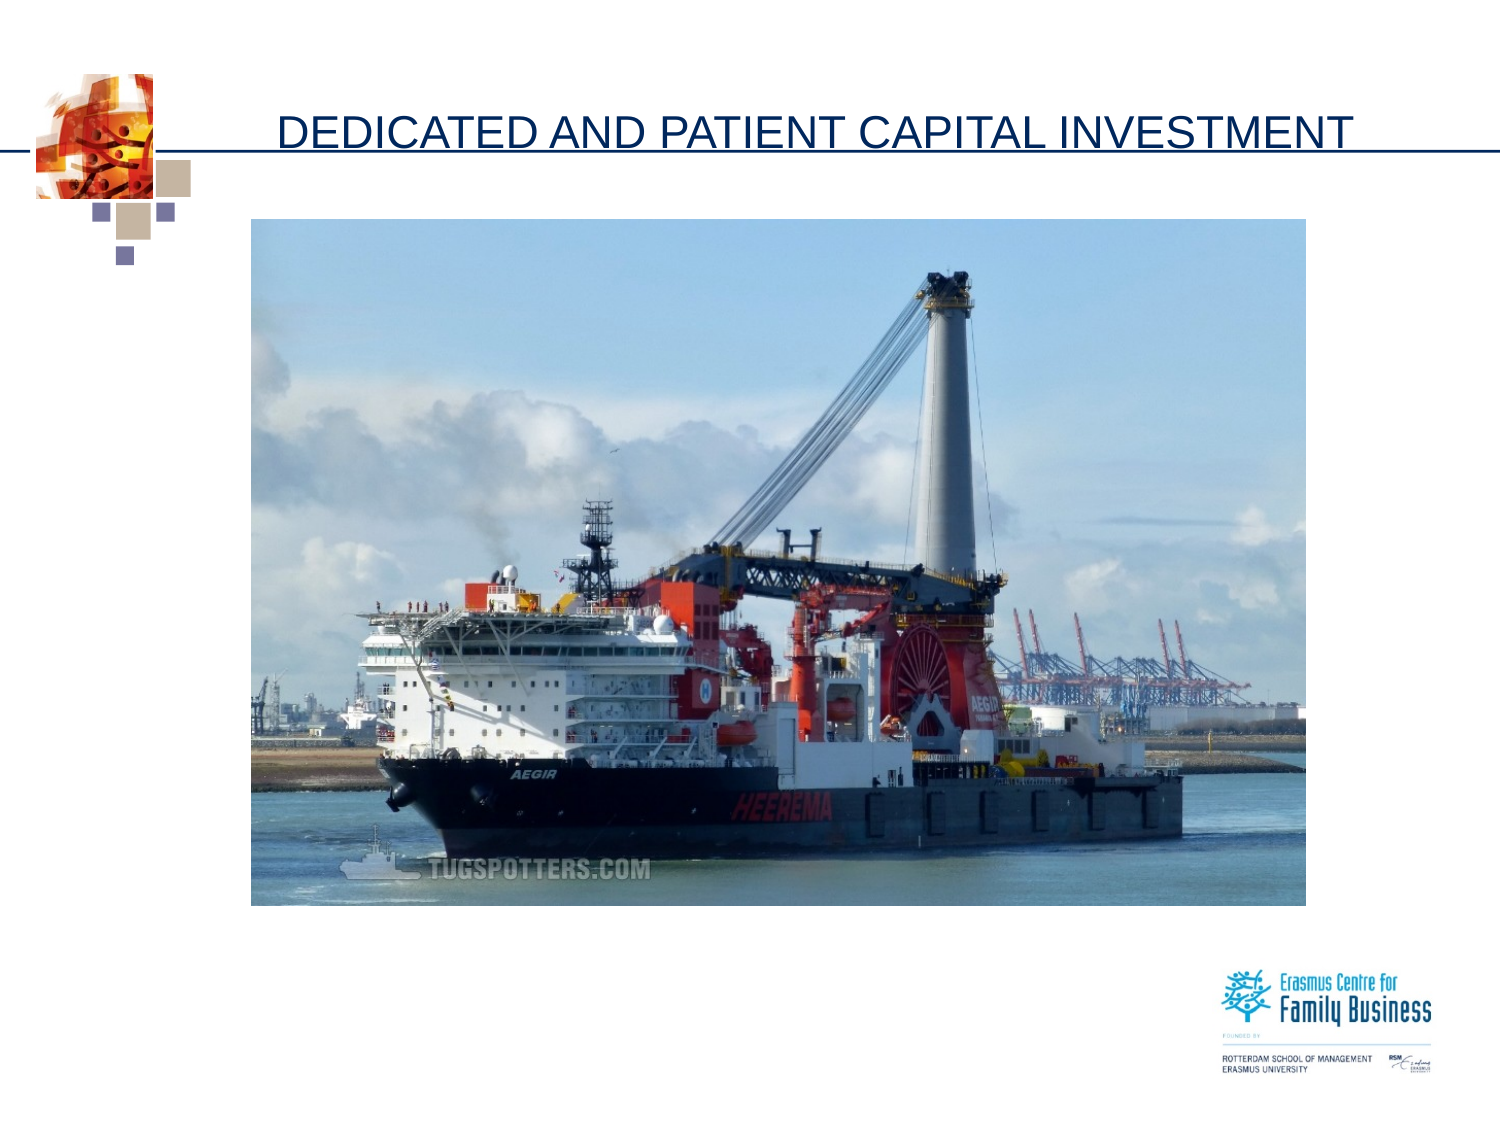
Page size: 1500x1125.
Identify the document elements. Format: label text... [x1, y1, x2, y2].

title DEDICATED AND Patient capital investment [174, 67, 1458, 158]
picture [250, 218, 1306, 907]
picture [36, 74, 153, 199]
picture [1212, 958, 1443, 1091]
